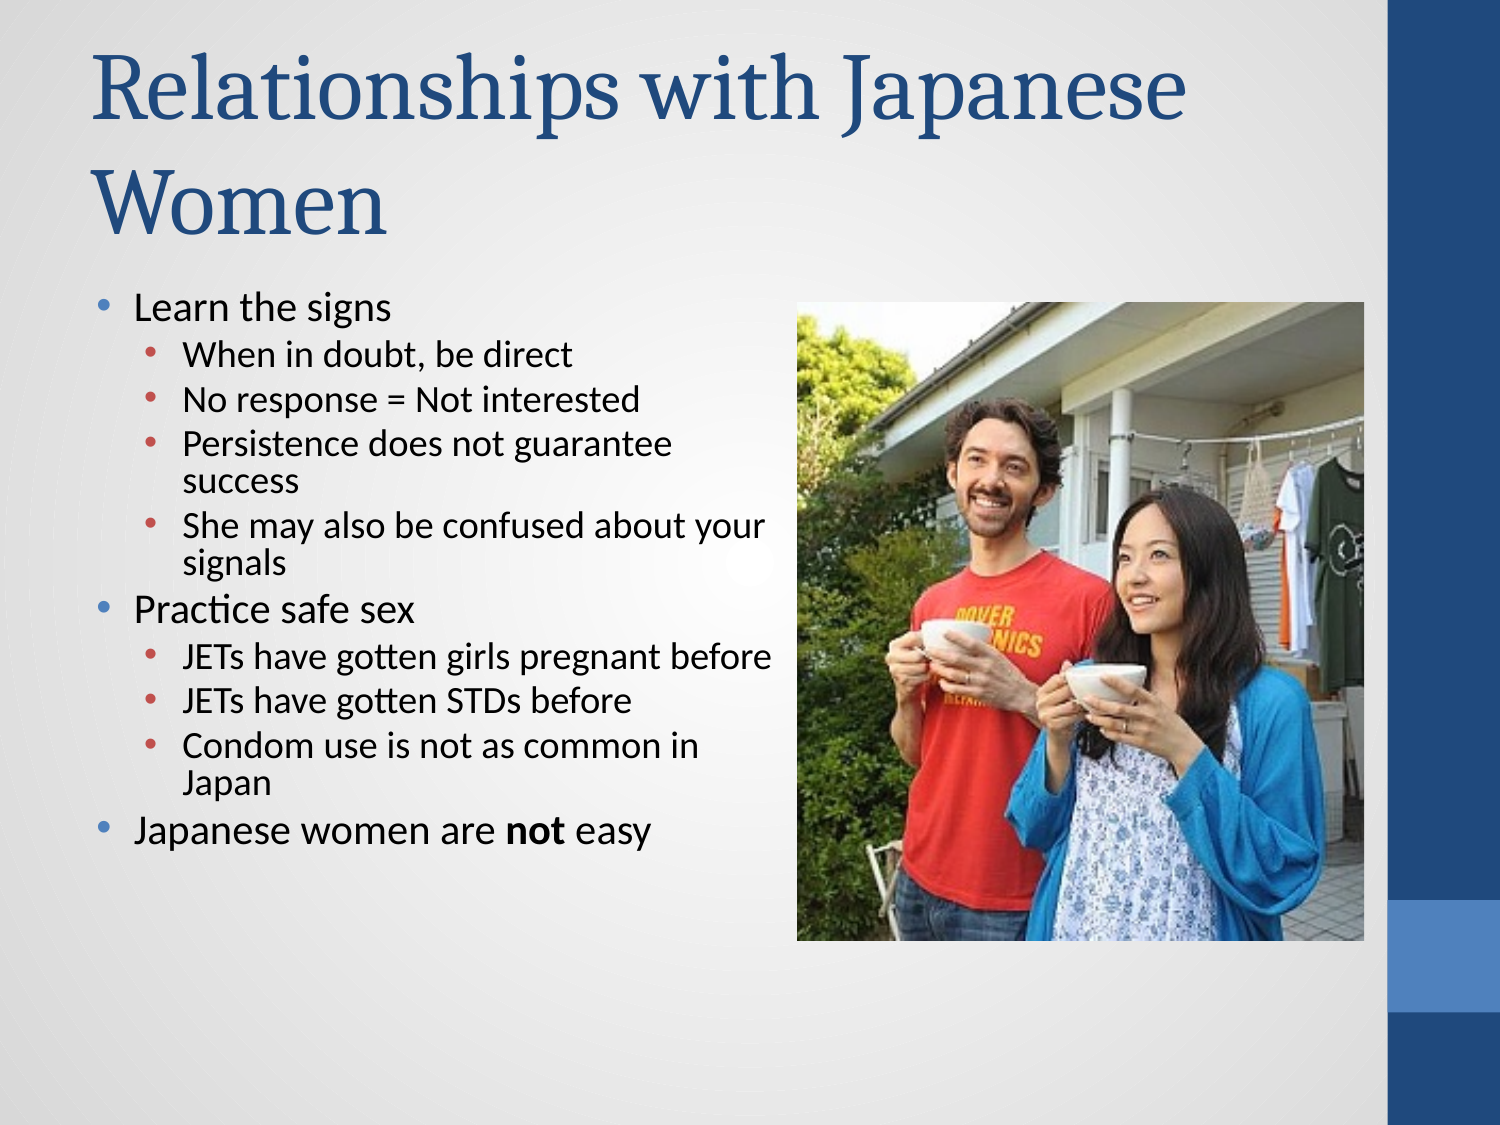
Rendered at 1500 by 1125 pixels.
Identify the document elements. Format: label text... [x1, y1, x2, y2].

title Relationships with Japanese Women [75, 45, 1325, 233]
picture [796, 302, 1365, 941]
list Learn the signs When in doubt, be direct No response = Not interested Persistence does not guarantee success She may also be confused about your signals Practice safe sex JETs have gotten girls pregnant before JETs have gotten STDs before Condom use is not as common in Japan Japanese women are not easy [62, 281, 798, 1071]
